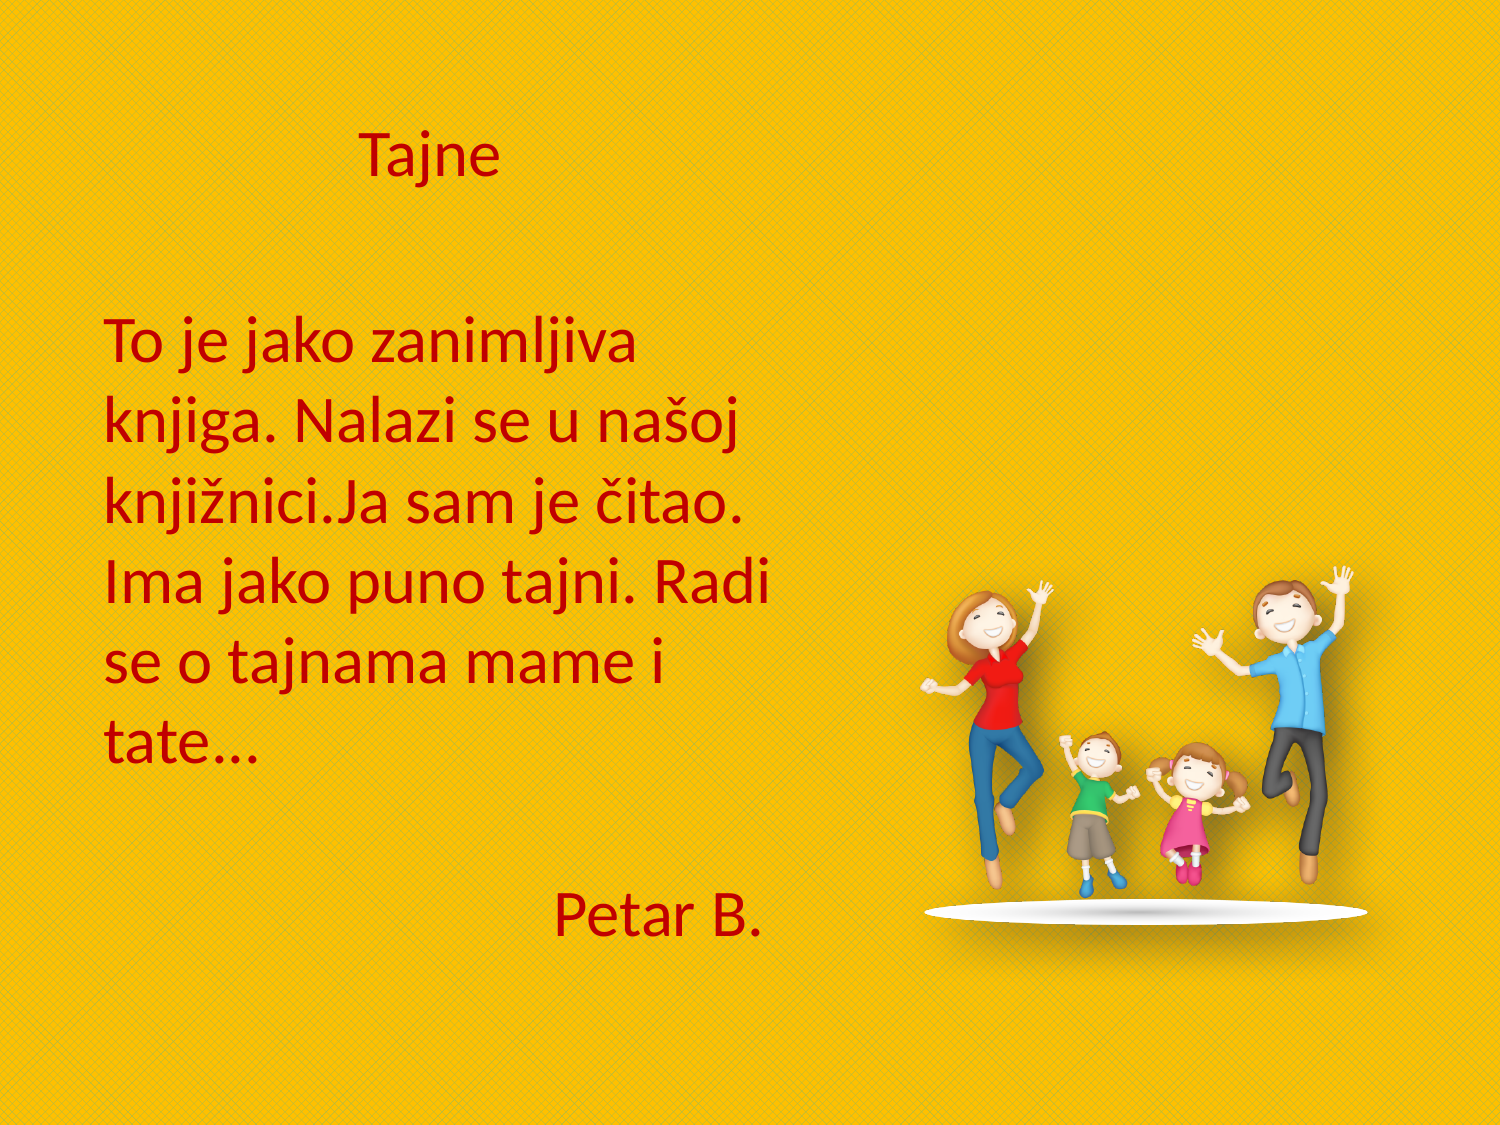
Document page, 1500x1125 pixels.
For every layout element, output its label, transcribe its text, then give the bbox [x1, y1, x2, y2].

picture [915, 562, 1368, 925]
list Tajne To je jako zanimljiva knjiga. Nalazi se u našoj knjižnici.Ja sam je čitao. Ima jako puno tajni. Radi se o tajnama mame i tate... Petar B. [88, 101, 833, 965]
